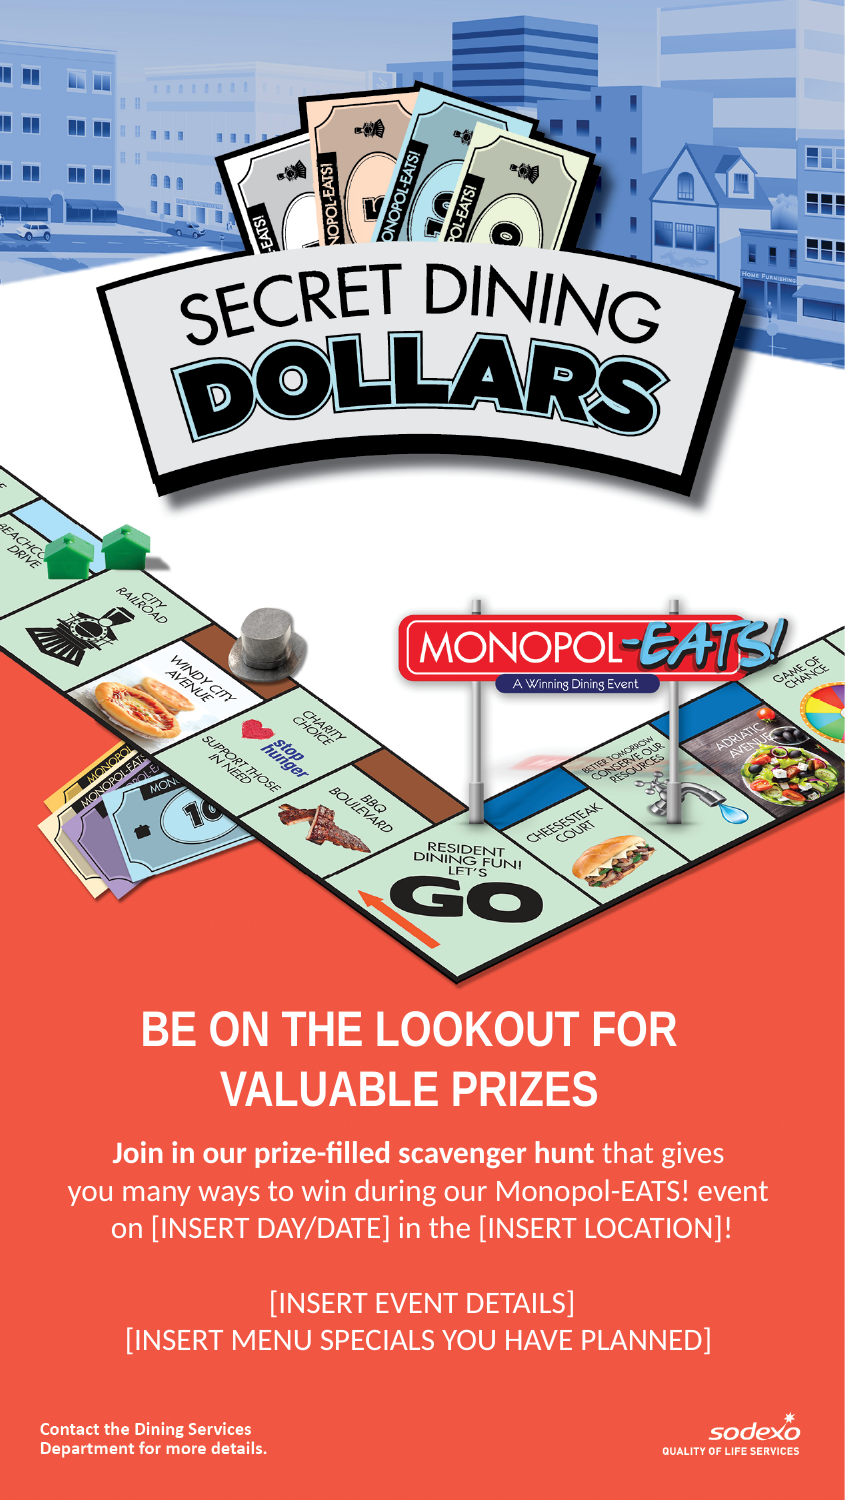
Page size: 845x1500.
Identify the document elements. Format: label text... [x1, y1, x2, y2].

picture [0, 1365, 845, 1500]
picture [0, 0, 845, 1125]
text_box Join in our prize-filled scavenger hunt that gives you many ways to win during our Monopol-EATS! event on [INSERT DAY/DATE] in the [INSERT LOCATION]! [INSERT EVENT DETAILS] [INSERT MENU SPECIALS YOU HAVE PLANNED] [0, 1125, 845, 1365]
text_box BE ON THE LOOKOUT FOR VALUABLE PRIZES [0, 988, 819, 1124]
